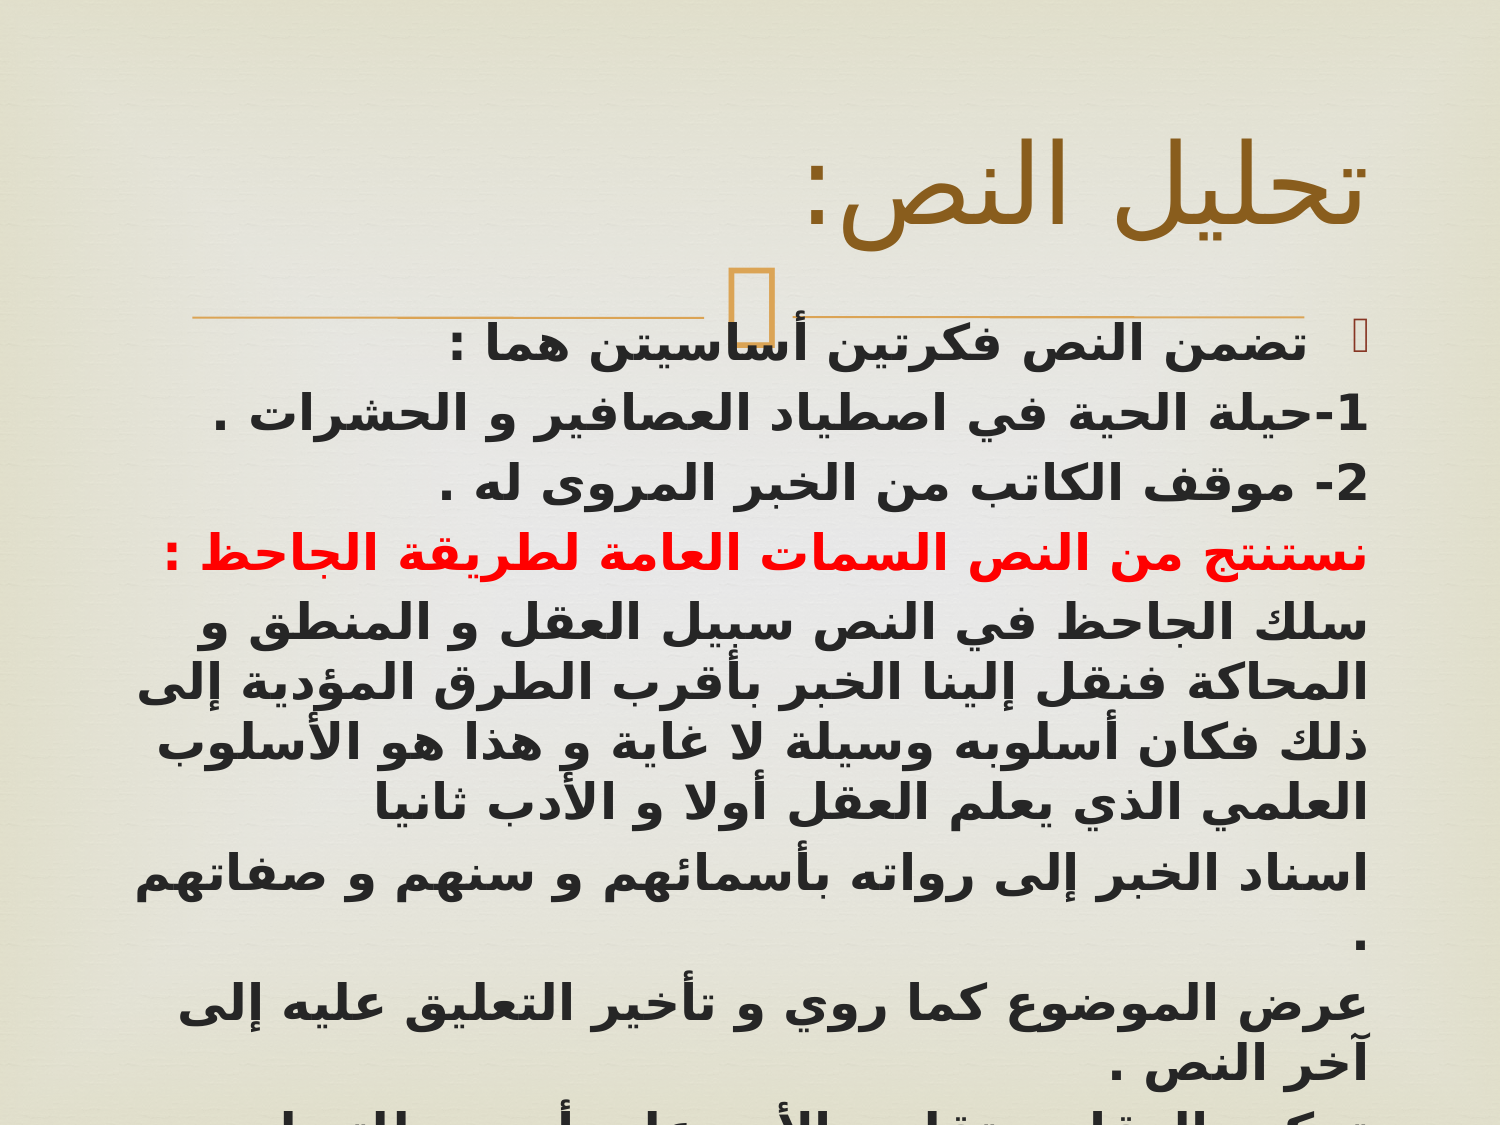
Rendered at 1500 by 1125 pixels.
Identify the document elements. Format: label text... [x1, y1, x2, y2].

list تضمن النص فكرتين أساسيتن هما : 1-حيلة الحية في اصطياد العصافير و الحشرات . 2- موقف الكاتب من الخبر المروى له . نستنتج من النص السمات العامة لطريقة الجاحظ : سلك الجاحظ في النص سبيل العقل و المنطق و المحاكة فنقل إلينا الخبر بأقرب الطرق المؤدية إلى ذلك فكان أسلوبه وسيلة لا غاية و هذا هو الأسلوب العلمي الذي يعلم العقل أولا و الأدب ثانيا اسناد الخبر إلى رواته بأسمائهم و سنهم و صفاتهم . عرض الموضوع كما روي و تأخير التعليق عليه إلى آخر النص . تحكيم العقل و تقليب الأمر على أوجهه للتسليم به أو رده و إنكاره أسلوبه واضح معتمد على تحكيم العقل و المنطق لذا امتاز بجلاء المعنى و التعبير عن المقصود بأدق الألفاظ الدالة عليها أسلوبه في النص علمي متأدب . [114, 302, 1386, 1125]
title تحليل النص: [112, 93, 1386, 267]
